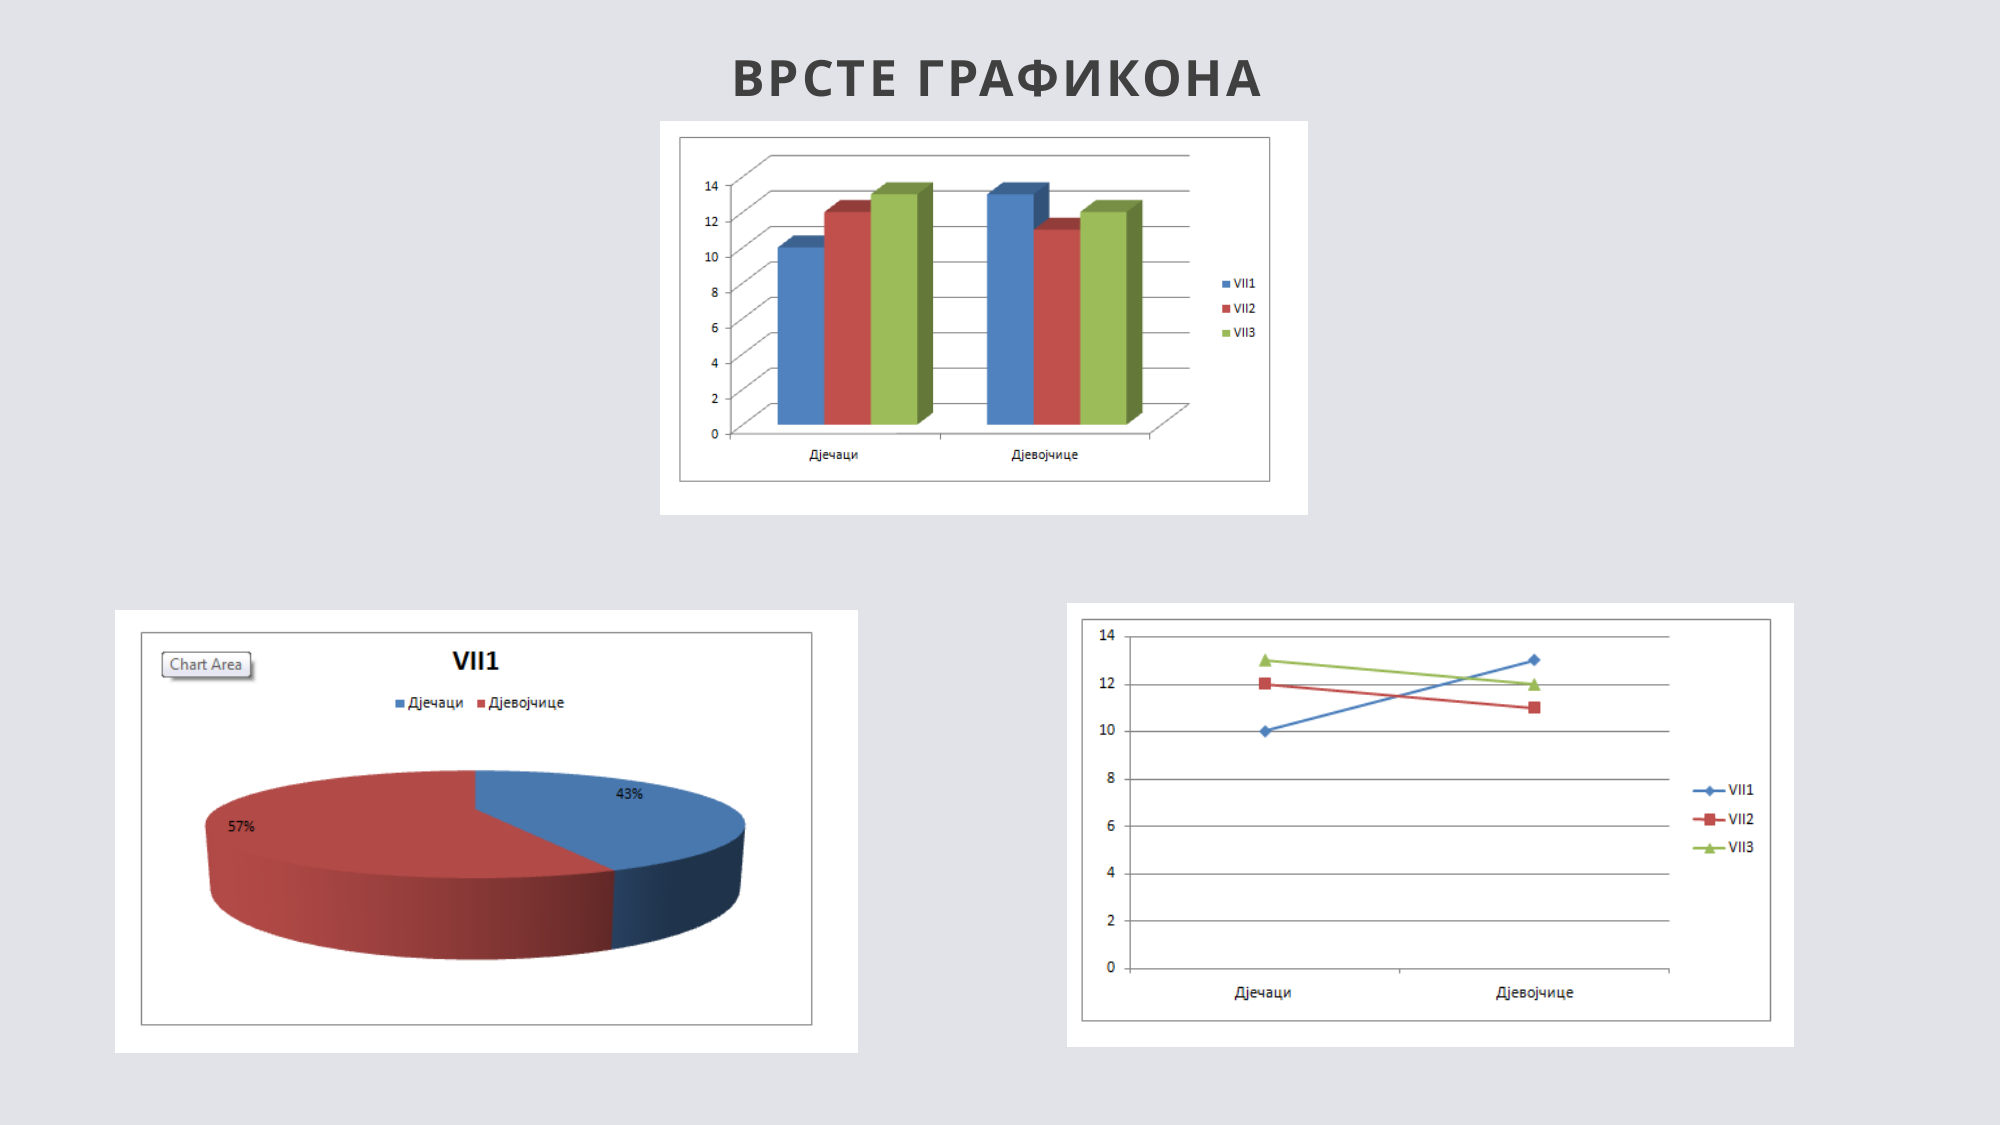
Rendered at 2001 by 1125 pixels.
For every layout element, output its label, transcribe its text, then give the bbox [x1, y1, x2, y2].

list ВРСТЕ ГРАФИКОНА [453, 0, 1539, 127]
picture [1067, 602, 1794, 1047]
picture [114, 610, 858, 1053]
picture [660, 121, 1308, 516]
